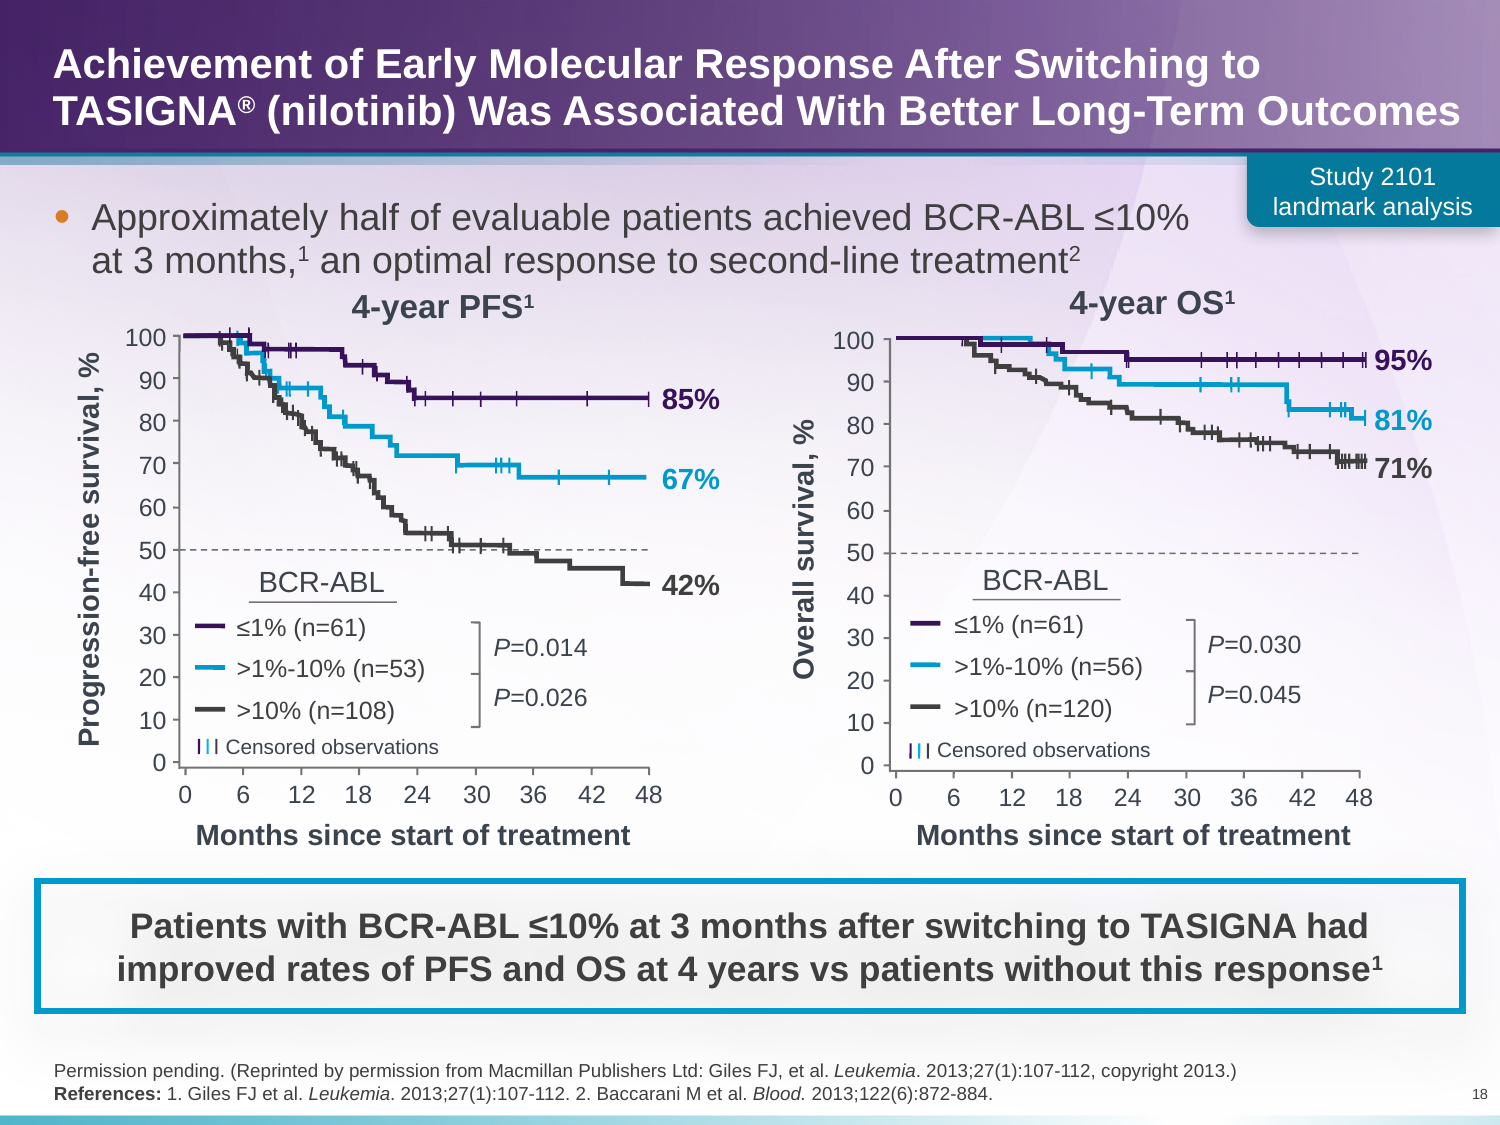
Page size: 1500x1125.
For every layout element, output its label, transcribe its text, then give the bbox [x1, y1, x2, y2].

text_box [779, 274, 1434, 862]
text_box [1246, 152, 1500, 228]
list Approximately half of evaluable patients achieved BCR-ABL ≤10% at 3 months,1 an optimal response to second-line treatment2 [38, 188, 1236, 299]
list Permission pending. (Reprinted by permission from Macmillan Publishers Ltd: Giles FJ, et al. Leukemia. 2013;27(1):107-112, copyright 2013.) References: 1. Giles FJ et al. Leukemia. 2013;27(1):107-112. 2. Baccarani M et al. Blood. 2013;122(6):872-884. [38, 1058, 1464, 1112]
text_box Patients with BCR-ABL ≤10% at 3 months after switching to TASIGNA had improved rates of PFS and OS at 4 years vs patients without this response1 [36, 880, 1463, 1012]
picture [0, 0, 1500, 1125]
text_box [64, 277, 721, 862]
title Achievement of Early Molecular Response After Switching to TASIGNA® (nilotinib) Was Associated With Better Long-Term Outcomes [37, 0, 1478, 143]
